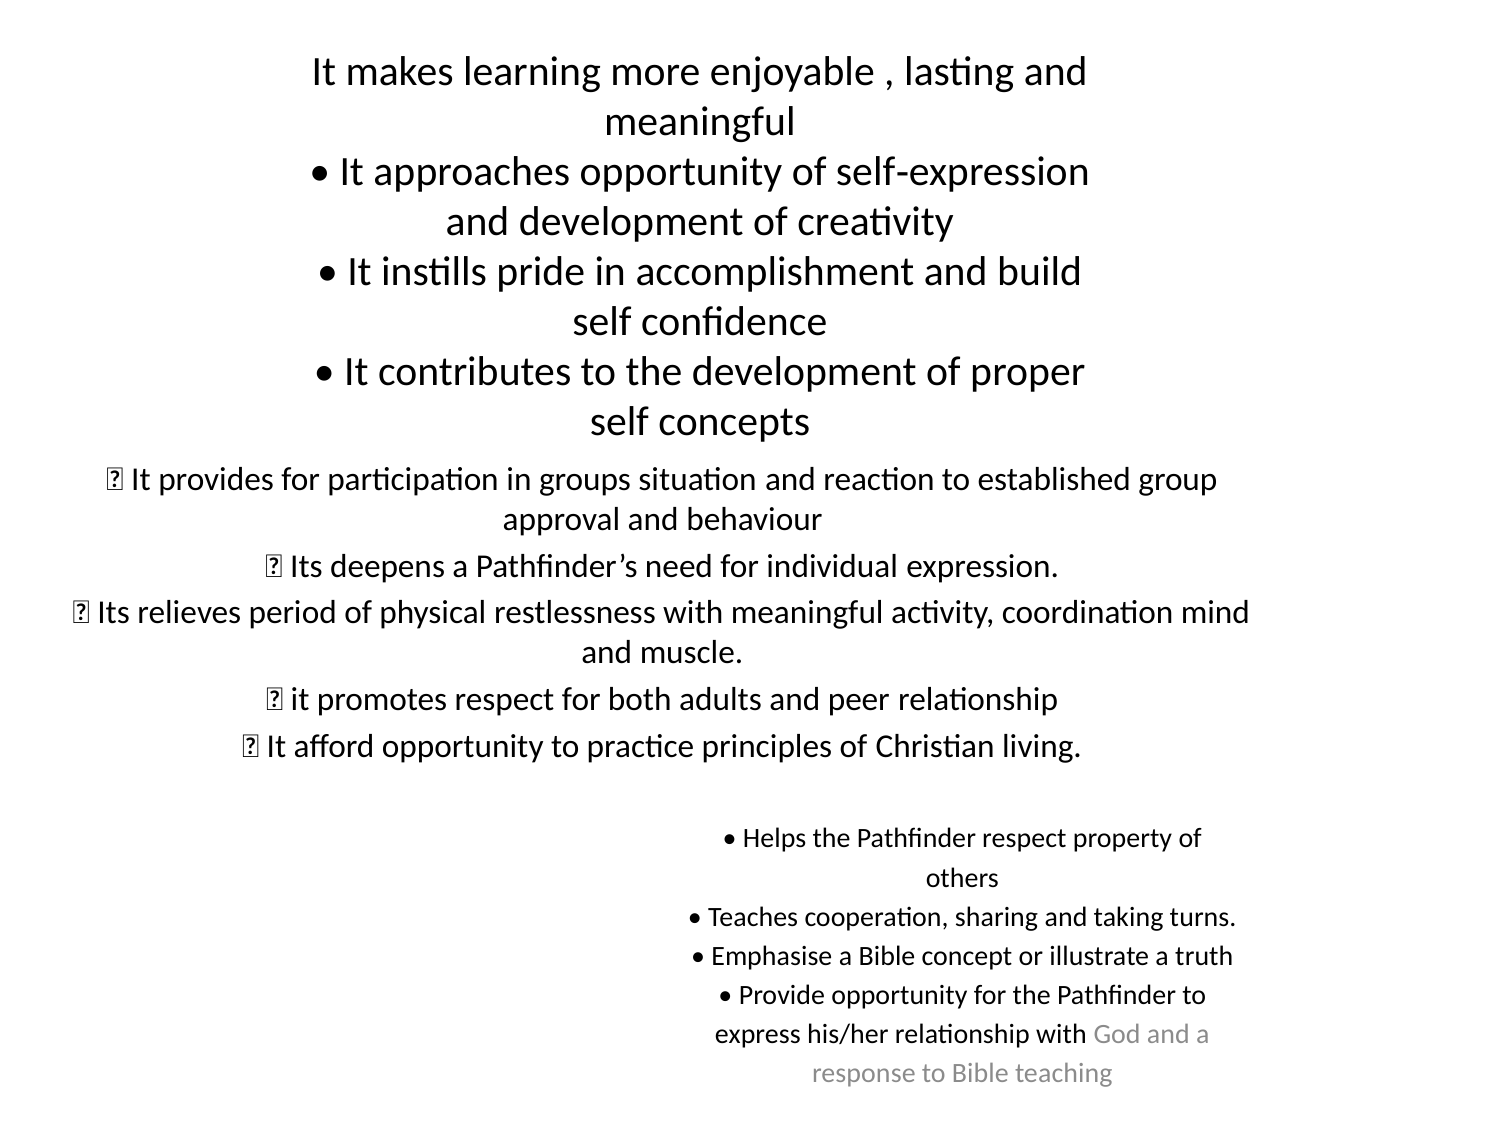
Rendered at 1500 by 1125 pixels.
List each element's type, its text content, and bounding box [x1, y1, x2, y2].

subtitle 􀁹 It provides for participation in groups situation and reaction to established group approval and behaviour 􀁹 Its deepens a Pathfinder’s need for individual expression. 􀁹 Its relieves period of physical restlessness with meaningful activity, coordination mind and muscle. 􀁹 it promotes respect for both adults and peer relationship 􀁹 It afford opportunity to practice principles of Christian living. [37, 450, 1288, 738]
title It makes learning more enjoyable , lasting and meaningful • It approaches opportunity of self‐expression and development of creativity • It instills pride in accomplishment and build self confidence • It contributes to the development of proper self concepts [62, 50, 1338, 438]
text_box • Helps the Pathfinder respect property of others • Teaches cooperation, sharing and taking turns. • Emphasise a Bible concept or illustrate a truth • Provide opportunity for the Pathfinder to express his/her relationship with God and a response to Bible teaching [437, 812, 1488, 1100]
